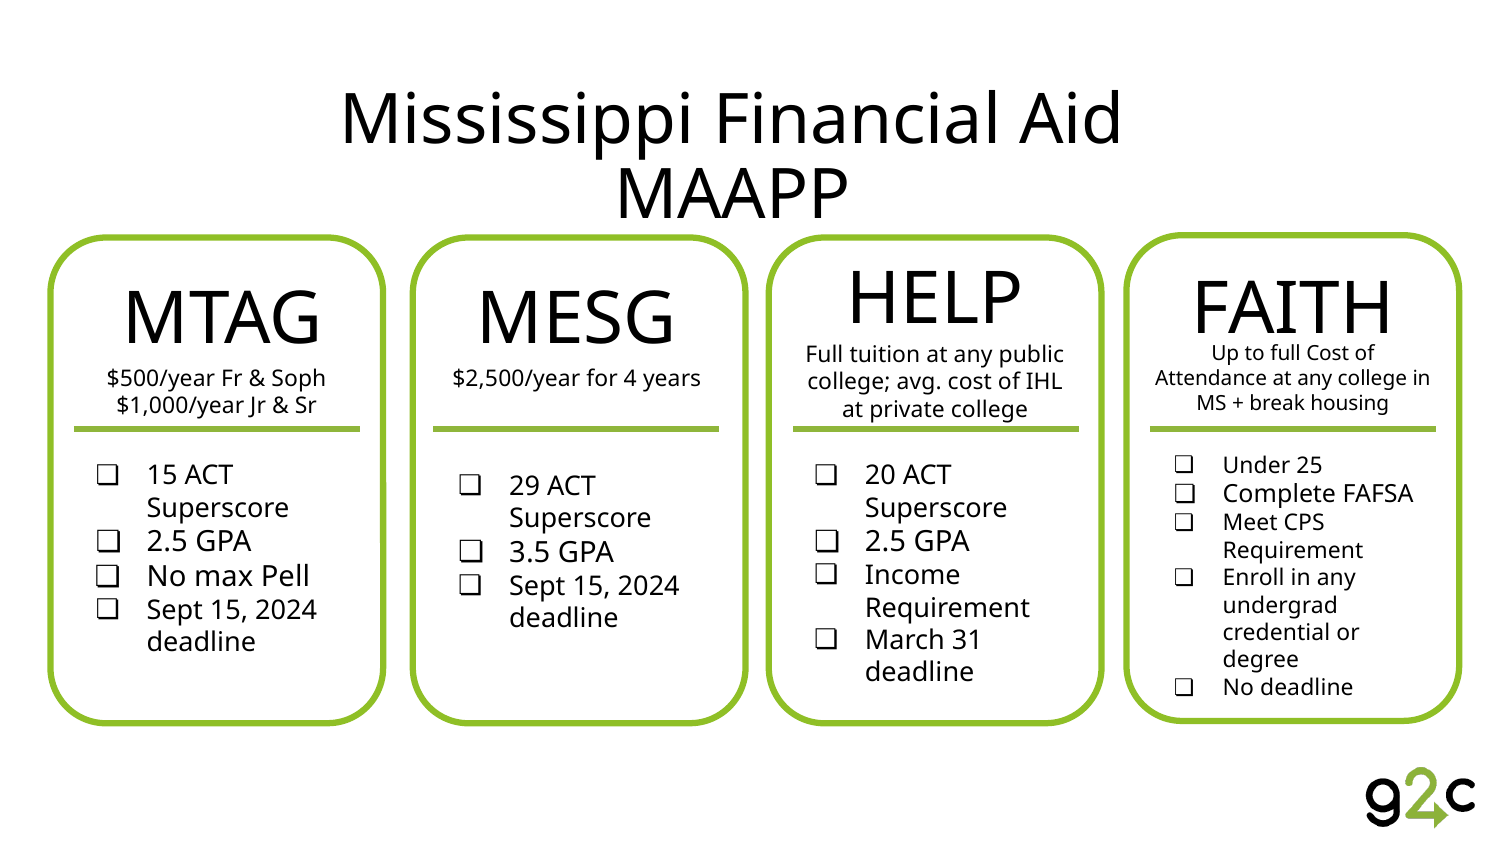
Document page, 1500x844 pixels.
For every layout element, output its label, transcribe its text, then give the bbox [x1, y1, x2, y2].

text_box 29 ACT Superscore 3.5 GPA Sept 15, 2024 deadline [419, 453, 740, 672]
text_box [768, 241, 1102, 724]
text_box MTAG [92, 255, 354, 348]
text_box MESG [446, 255, 708, 348]
text_box 15 ACT Superscore 2.5 GPA No max Pell Sept 15, 2024 deadline [56, 442, 377, 661]
picture [1335, 750, 1500, 844]
text_box [1126, 235, 1460, 721]
title Mississippi Financial Aid MAAPP [85, 76, 1380, 241]
text_box HELP [804, 235, 1066, 324]
text_box Under 25 Complete FAFSA Meet CPS Requirement Enroll in any undergrad credential or degree No deadline [1132, 435, 1453, 654]
text_box Up to full Cost of Attendance at any college in MS + break housing [1139, 324, 1447, 368]
text_box [412, 237, 746, 724]
text_box 20 ACT Superscore 2.5 GPA Income Requirement March 31 deadline [775, 442, 1096, 661]
text_box FAITH [1162, 245, 1423, 324]
text_box $2,500/year for 4 years [423, 348, 731, 392]
text_box Full tuition at any public college; avg. cost of IHL at private college [781, 324, 1089, 368]
text_box [50, 237, 384, 724]
text_box $500/year Fr & Soph $1,000/year Jr & Sr [63, 348, 371, 392]
